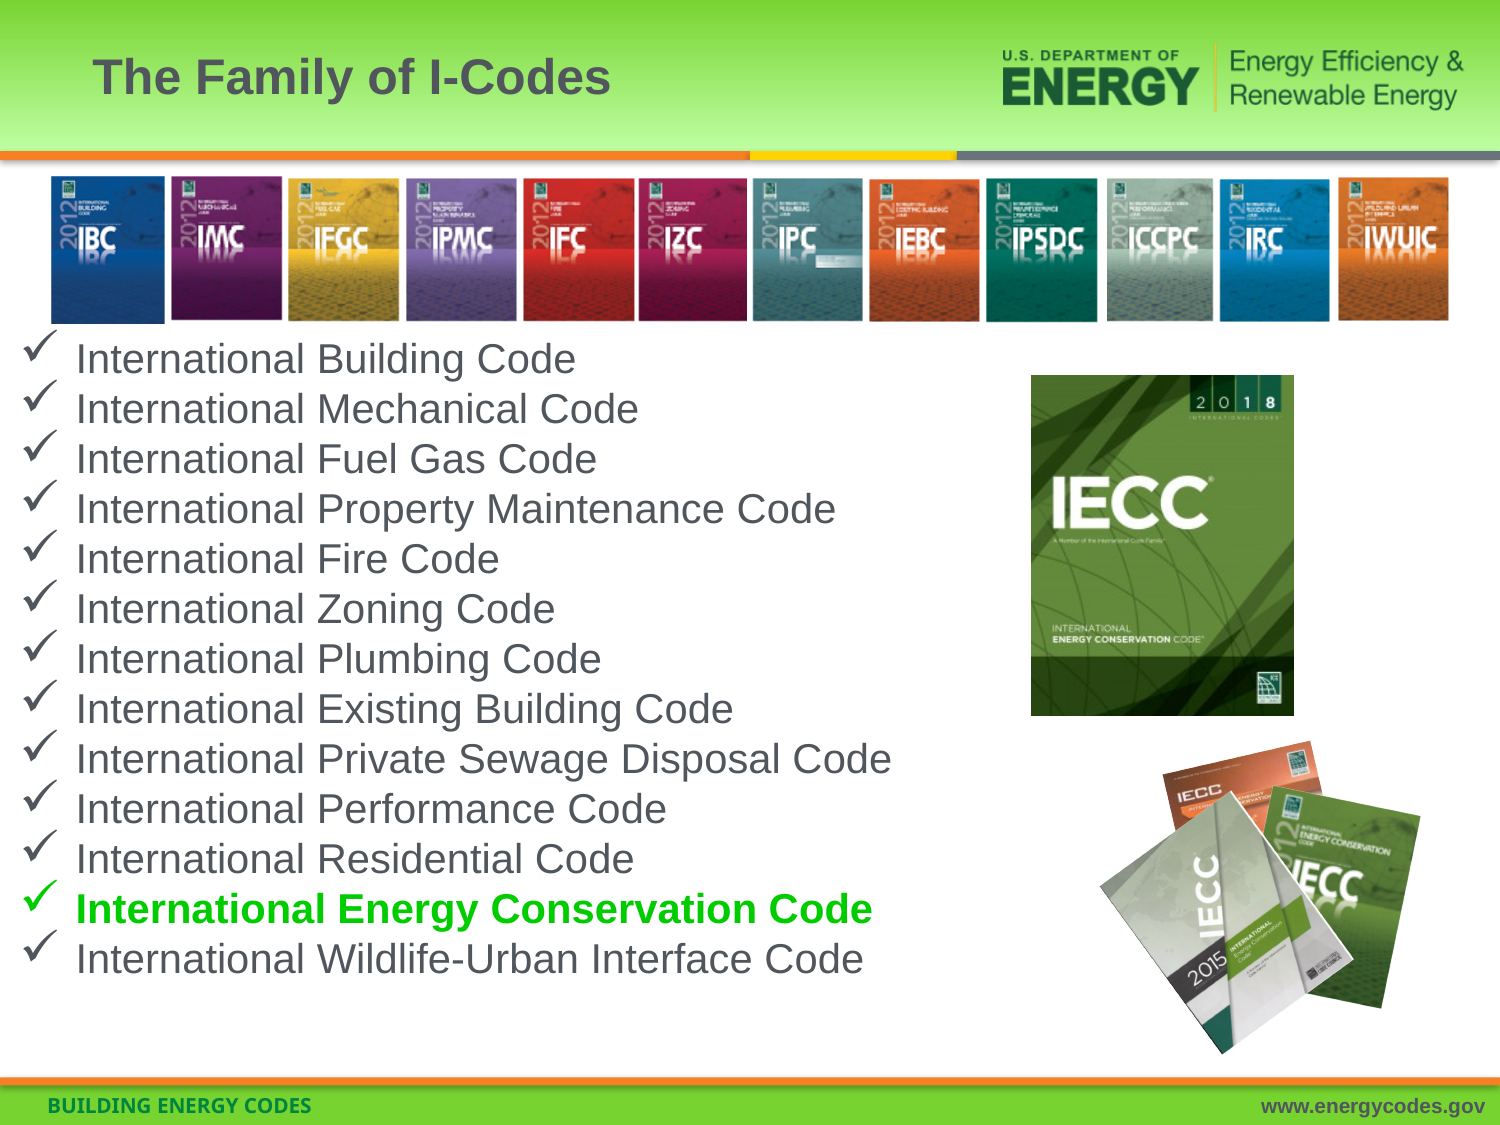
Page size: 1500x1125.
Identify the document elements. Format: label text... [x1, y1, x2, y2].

text_box International Building Code International Mechanical Code International Fuel Gas Code International Property Maintenance Code International Fire Code International Zoning Code International Plumbing Code International Existing Building Code International Private Sewage Disposal Code International Performance Code International Residential Code International Energy Conservation Code International Wildlife-Urban Interface Code [4, 324, 953, 1040]
picture [48, 173, 404, 326]
picture [1100, 741, 1420, 1054]
picture [1003, 43, 1465, 112]
picture [405, 173, 1456, 327]
title The Family of I-Codes [77, 0, 959, 152]
picture [1031, 374, 1295, 716]
